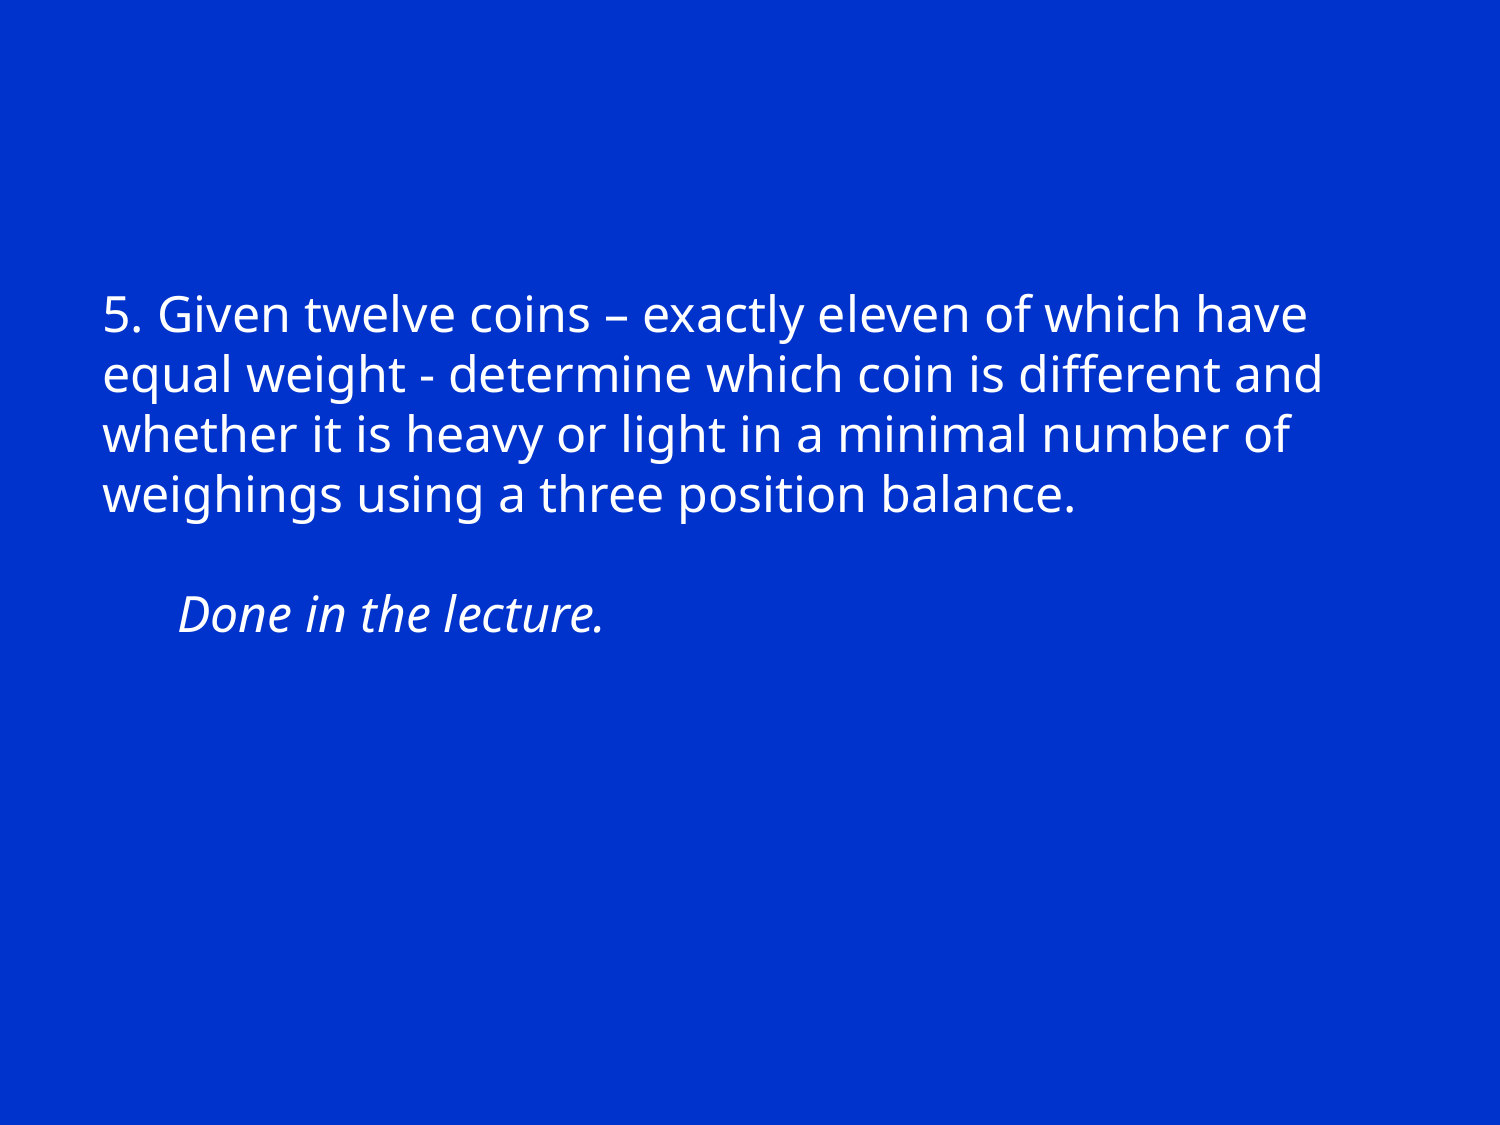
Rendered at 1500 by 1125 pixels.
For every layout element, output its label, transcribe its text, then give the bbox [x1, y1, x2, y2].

text_box 5. Given twelve coins – exactly eleven of which have equal weight - determine which coin is different and whether it is heavy or light in a minimal number of weighings using a three position balance. Done in the lecture. [87, 274, 1413, 770]
